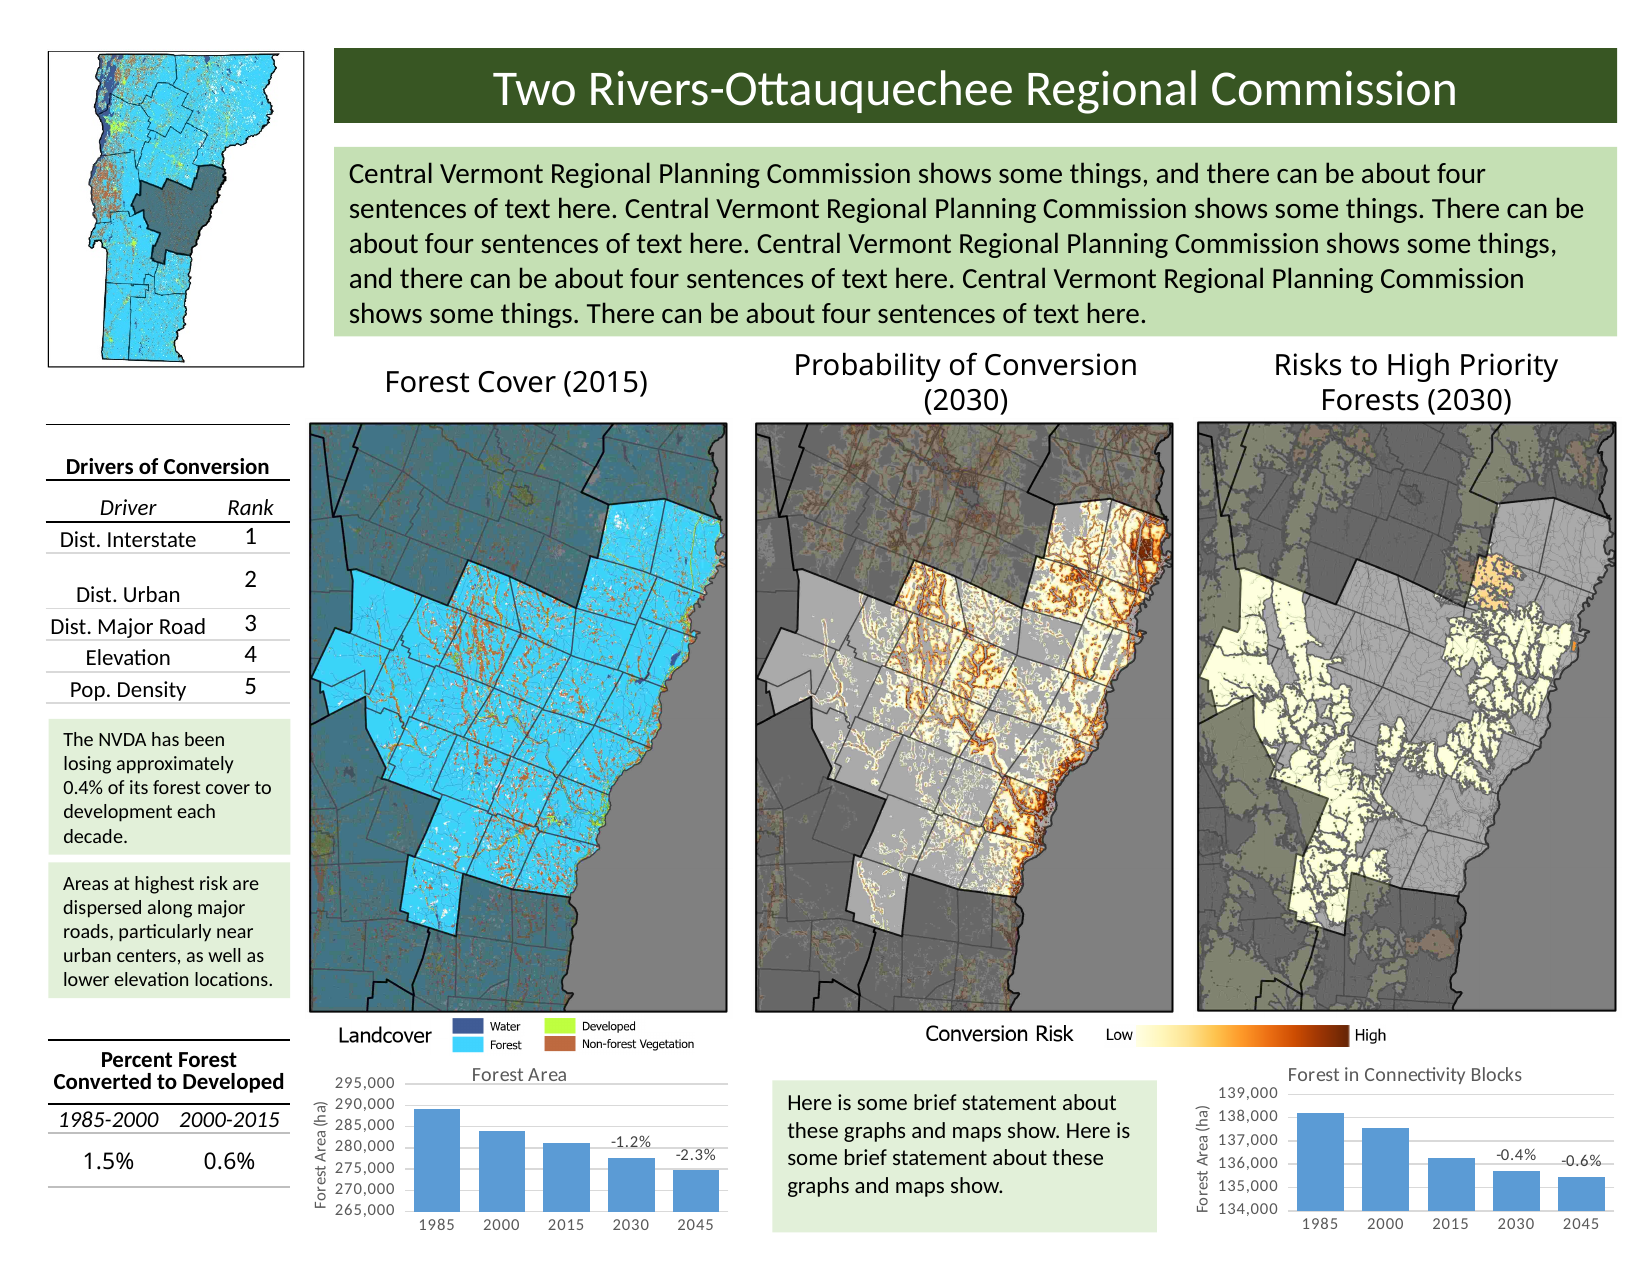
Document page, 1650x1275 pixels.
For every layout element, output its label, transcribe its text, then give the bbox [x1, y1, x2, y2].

table_cell 1.5% [48, 1134, 169, 1186]
table_cell 1985-2000 [48, 1105, 169, 1132]
table_cell 1 [211, 523, 290, 552]
text_box Here is some brief statement about these graphs and maps show. Here is some brief statement about these graphs and maps show. [772, 1080, 1157, 1233]
text_box Forest Cover (2015) [315, 356, 718, 407]
table_cell Pop. Density [46, 673, 211, 702]
text_box Areas at highest risk are dispersed along major roads, particularly near urban centers, as well as lower elevation locations. [48, 862, 291, 999]
picture [47, 49, 305, 368]
text_box Two Rivers-Ottauquechee Regional Commission [334, 48, 1618, 123]
text_box Risks to High Priority Forests (2030) [1214, 338, 1618, 417]
table_cell Dist. Urban [46, 554, 211, 608]
text_box Probability of Conversion (2030) [764, 338, 1168, 418]
table_cell 0.6% [169, 1134, 290, 1186]
chart [1189, 1057, 1619, 1258]
table_cell 3 [211, 609, 290, 639]
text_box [920, 1018, 1386, 1051]
table_cell 2000-2015 [169, 1105, 290, 1132]
table_header Percent Forest Converted to Developed [48, 1041, 290, 1103]
table_header Drivers of Conversion [46, 425, 290, 479]
text_box Central Vermont Regional Planning Commission shows some things, and there can be about four sentences of text here. Central Vermont Regional Planning Commission shows some things. There can be about four sentences of text here. Central Vermont Regional Planning Commission shows some things, and there can be about four sentences of text here. Central Vermont Regional Planning Commission shows some things. There can be about four sentences of text here. [334, 146, 1618, 337]
table_cell 5 [211, 673, 290, 702]
table_cell Dist. Interstate [46, 523, 211, 552]
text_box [333, 1014, 695, 1056]
table_cell Driver [46, 481, 211, 521]
chart [307, 1057, 733, 1259]
text_box The NVDA has been losing approximately 0.4% of its forest cover to development each decade. [48, 718, 291, 855]
table_cell 2 [211, 554, 290, 608]
picture [751, 418, 1179, 1019]
table_cell 4 [211, 641, 290, 671]
table_cell Elevation [46, 641, 211, 671]
picture [305, 418, 733, 1019]
table_cell Dist. Major Road [46, 609, 211, 639]
picture [1193, 417, 1622, 1018]
table_cell Rank [211, 481, 290, 521]
